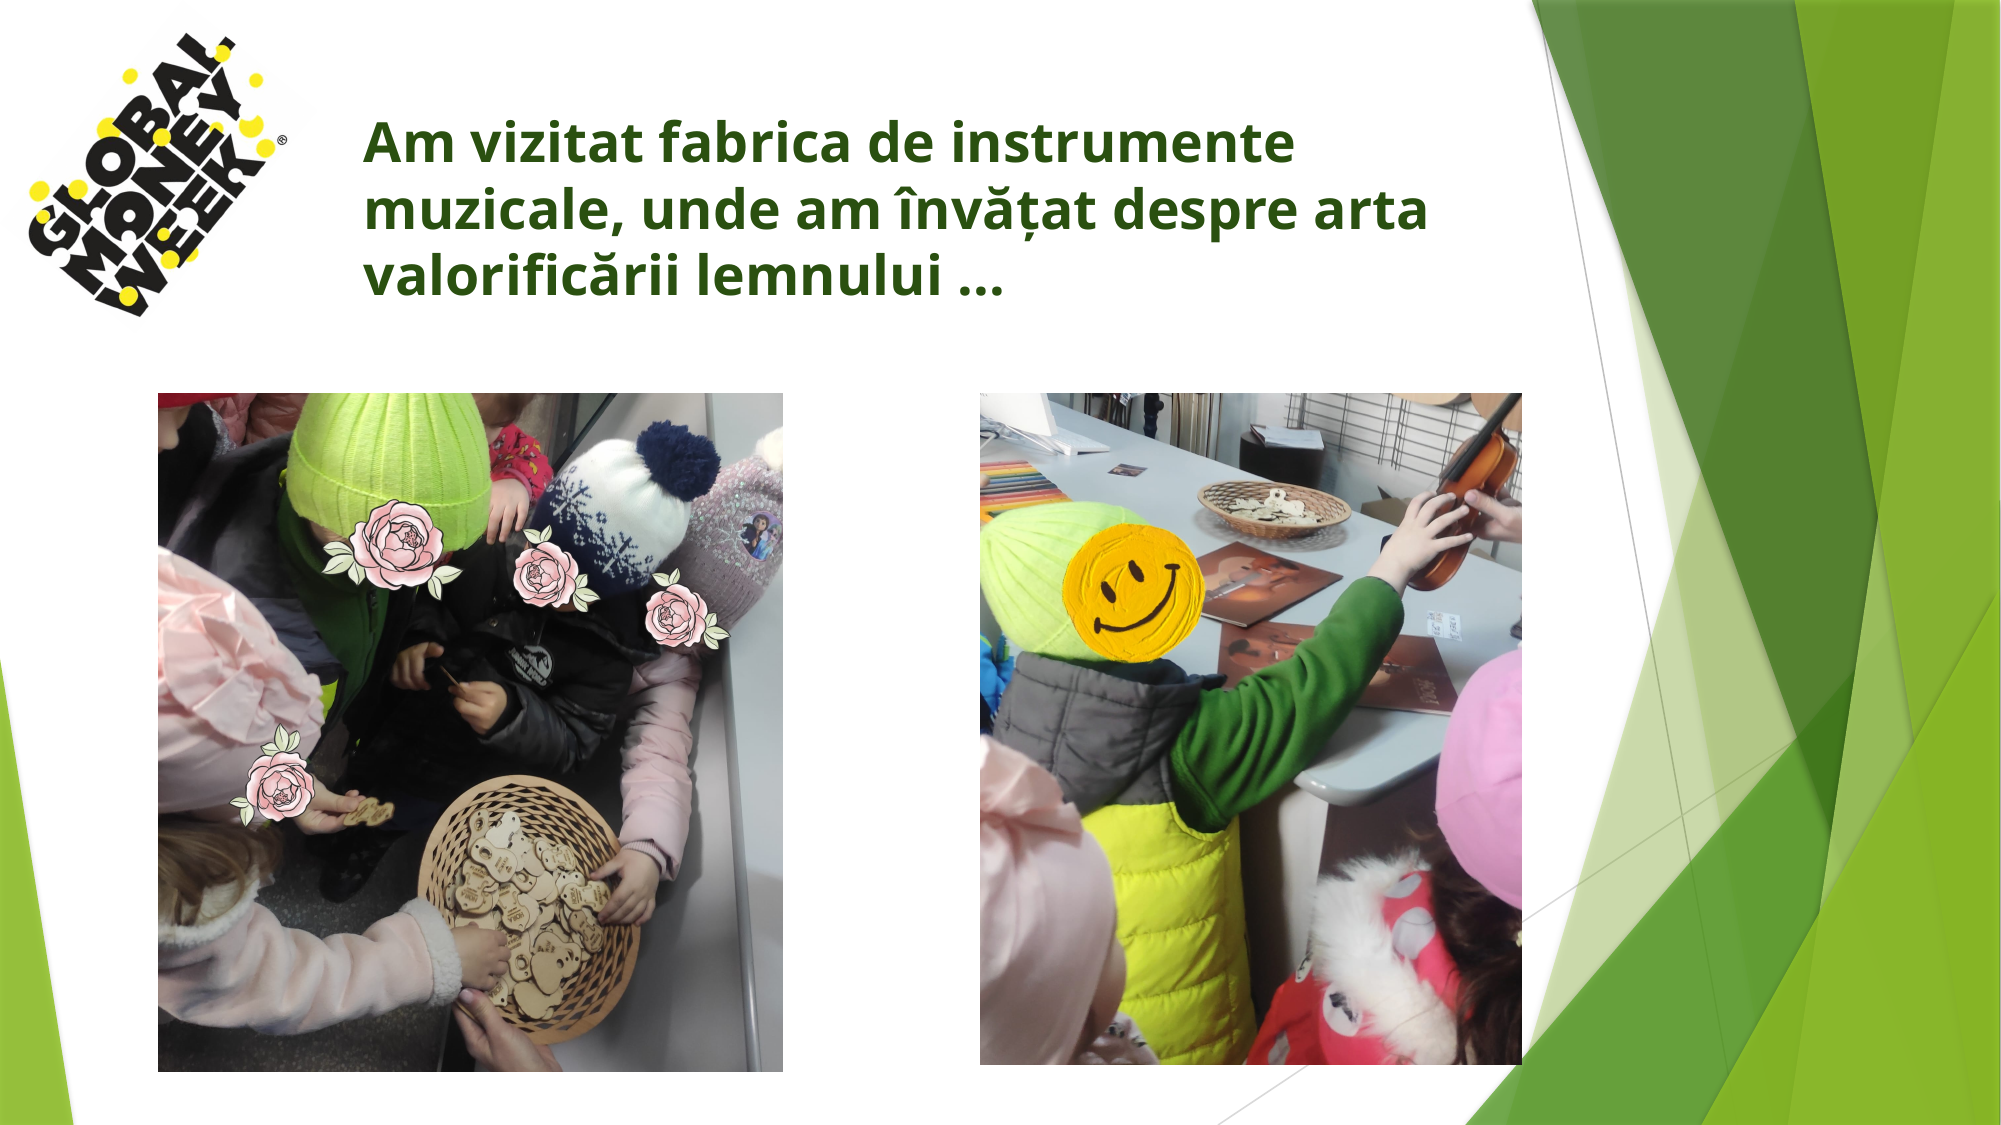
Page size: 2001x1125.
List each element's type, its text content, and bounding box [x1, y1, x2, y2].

picture [979, 392, 1522, 1065]
title Am vizitat fabrica de instrumente muzicale, unde am învățat despre arta valorificării lemnului ... [348, 99, 1522, 317]
picture [157, 392, 783, 1073]
picture [1, 1, 316, 332]
